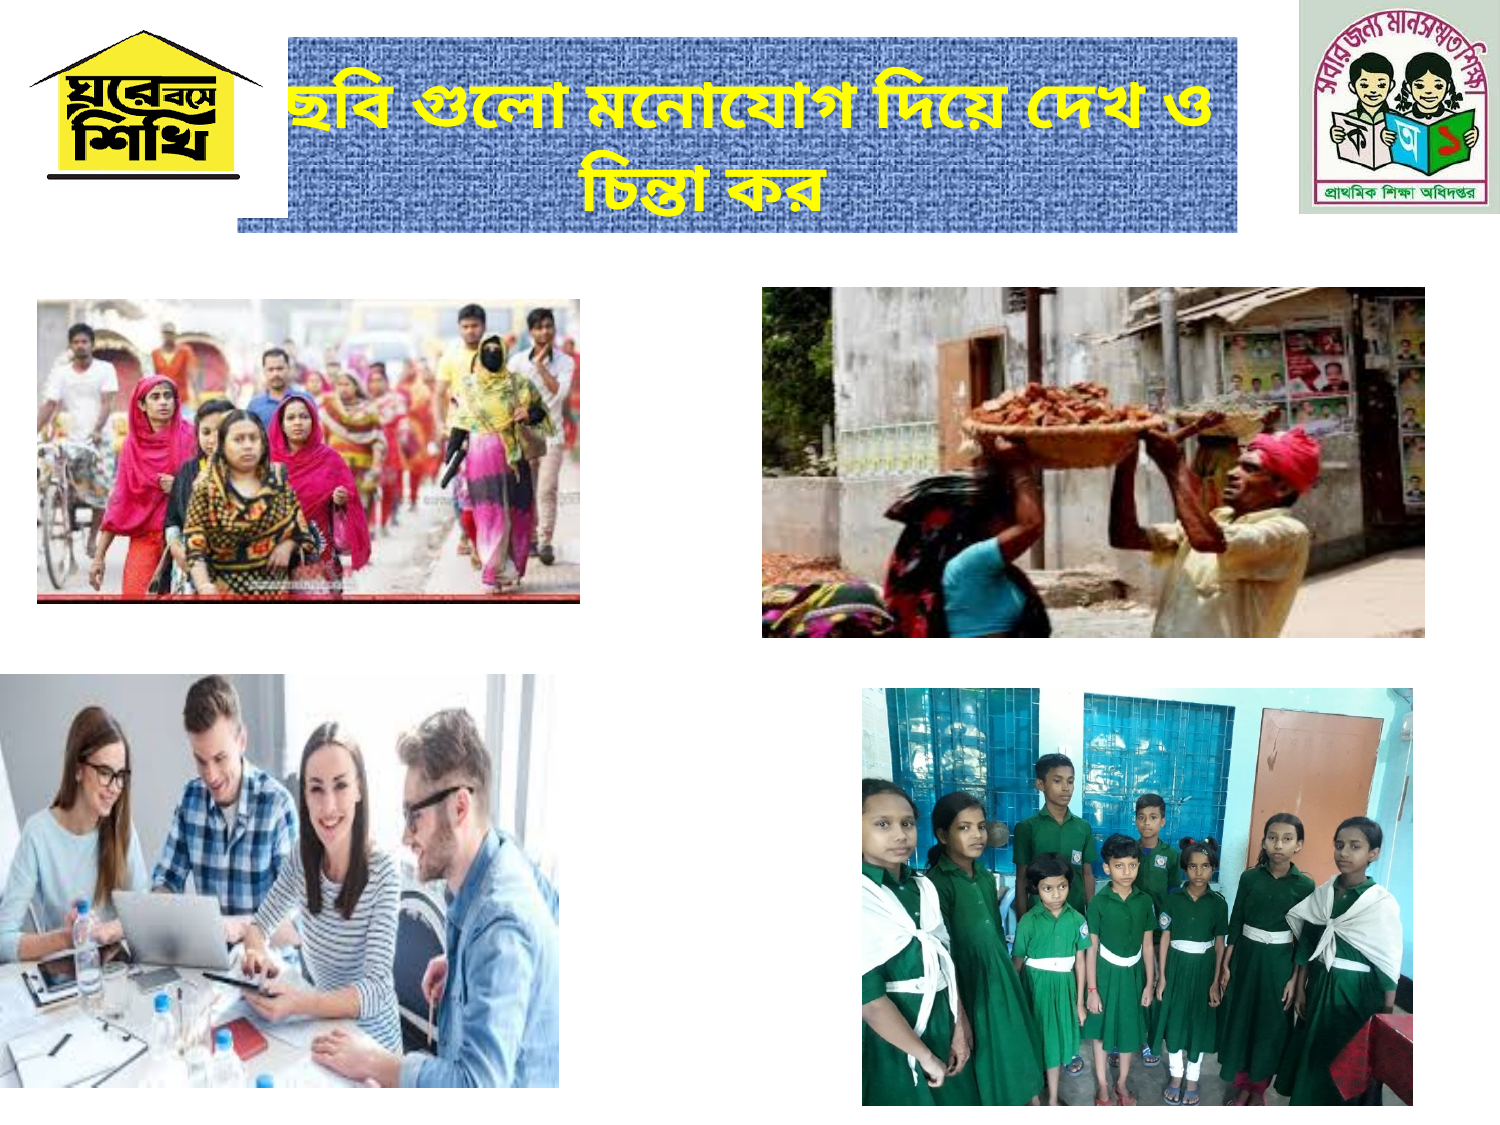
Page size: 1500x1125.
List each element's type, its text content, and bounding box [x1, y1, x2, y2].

picture [0, 0, 288, 218]
picture [762, 287, 1426, 638]
picture [0, 674, 559, 1088]
text_box ছবি গুলো মনোযোগ দিয়ে দেখ ও চিন্তা কর [237, 37, 1238, 233]
picture [37, 299, 580, 604]
picture [862, 688, 1413, 1107]
picture [1299, 0, 1500, 215]
